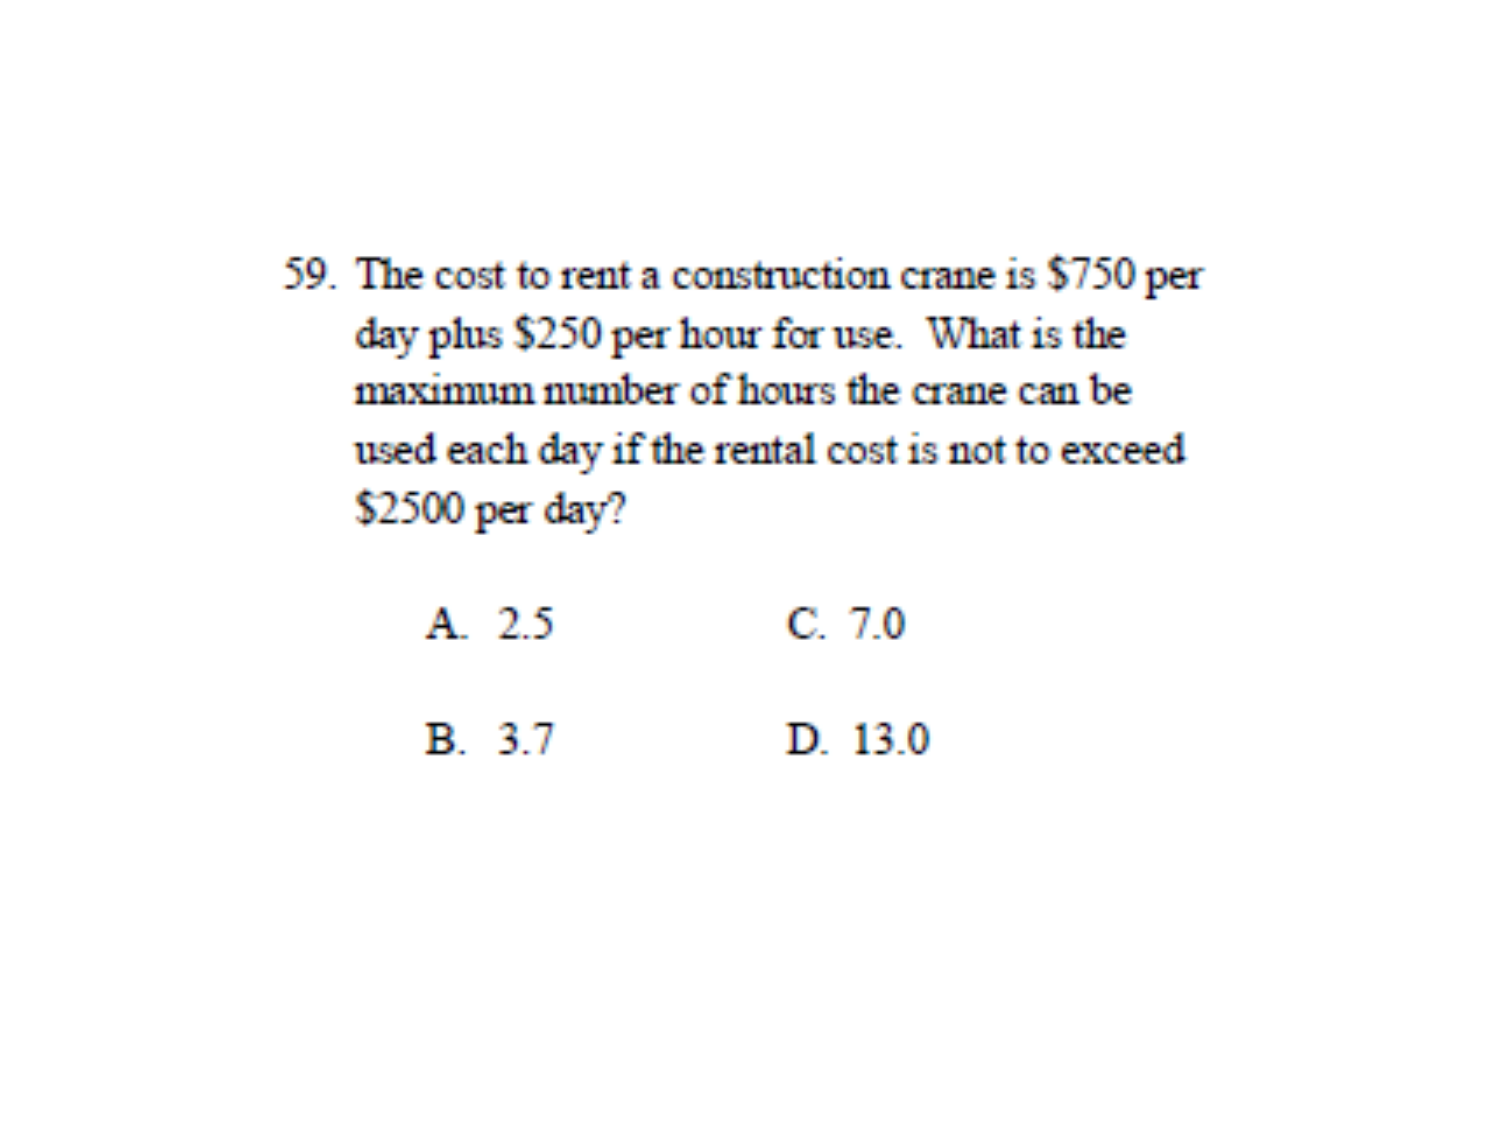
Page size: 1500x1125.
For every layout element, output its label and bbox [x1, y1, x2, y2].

picture [249, 199, 1238, 829]
